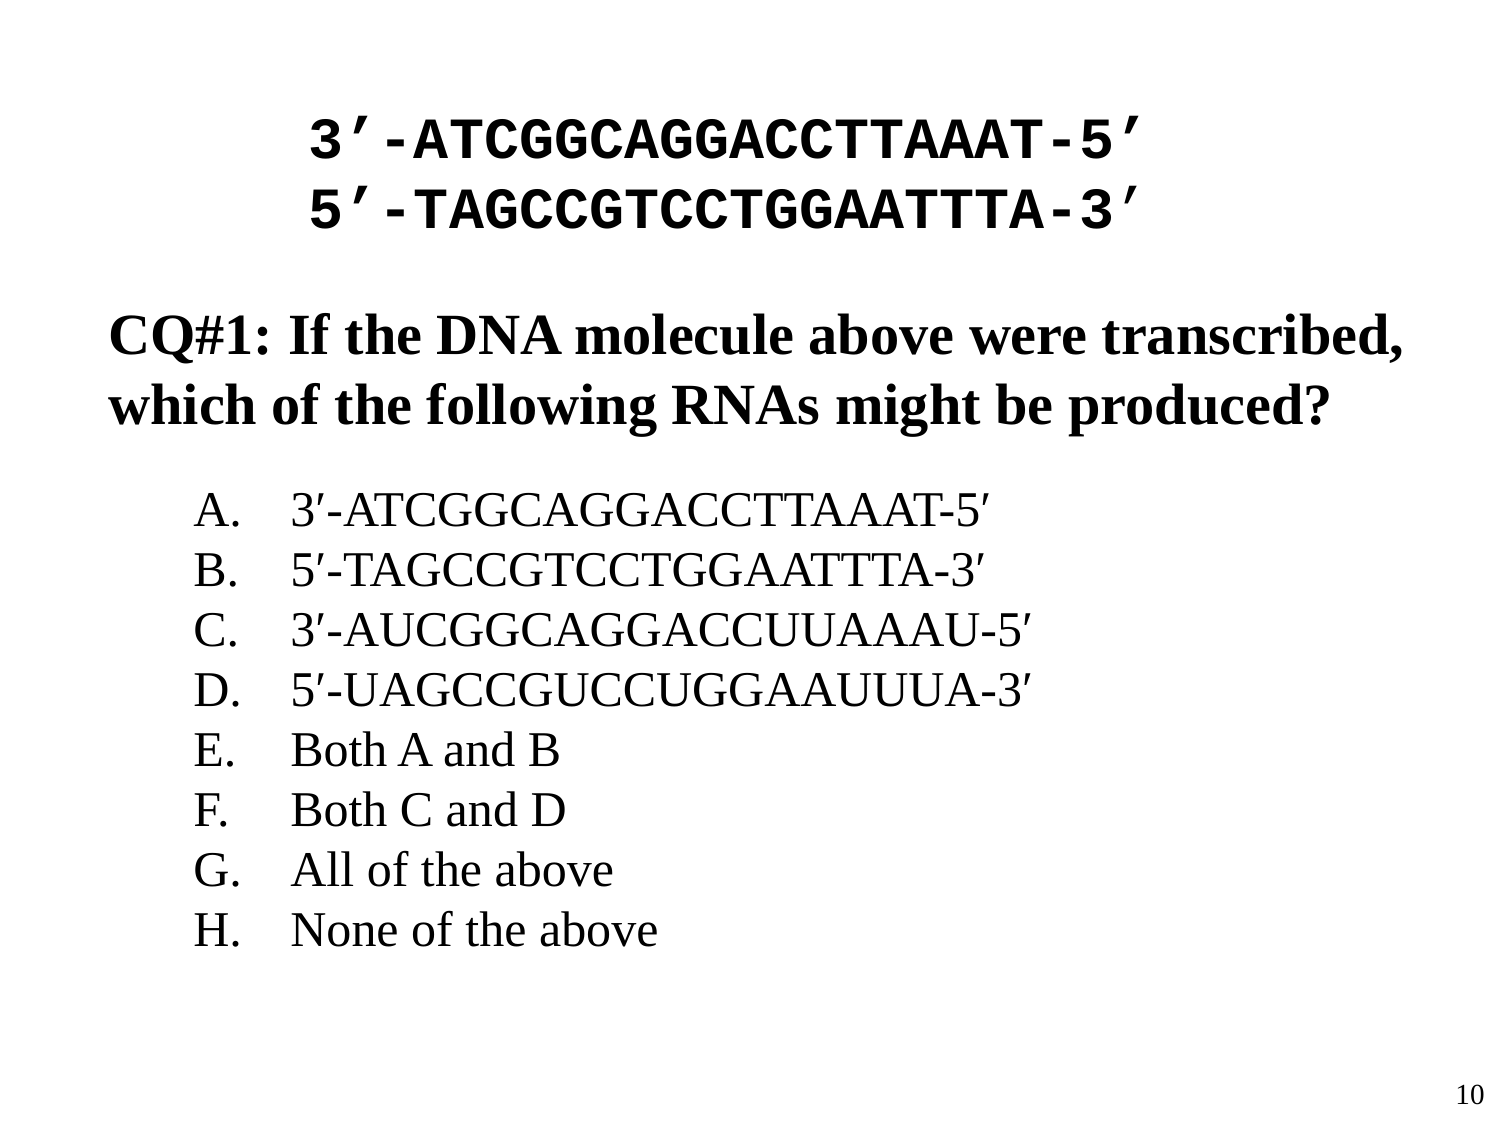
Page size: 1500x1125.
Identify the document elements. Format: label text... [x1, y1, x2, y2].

text_box 3′-ATCGGCAGGACCTTAAAT-5′ 5′-TAGCCGTCCTGGAATTTA-3′ 3′-AUCGGCAGGACCUUAAAU-5′ 5′-UAGCCGUCCUGGAAUUUA-3′ Both A and B Both C and D All of the above None of the above [178, 468, 1199, 969]
text_box 10 [1187, 1068, 1500, 1125]
text_box 3’-ATCGGCAGGACCTTAAAT-5’ 5’-TAGCCGTCCTGGAATTTA-3’ [294, 92, 1185, 258]
text_box CQ#1: If the DNA molecule above were transcribed, which of the following RNAs might be produced? [0, 288, 1490, 446]
